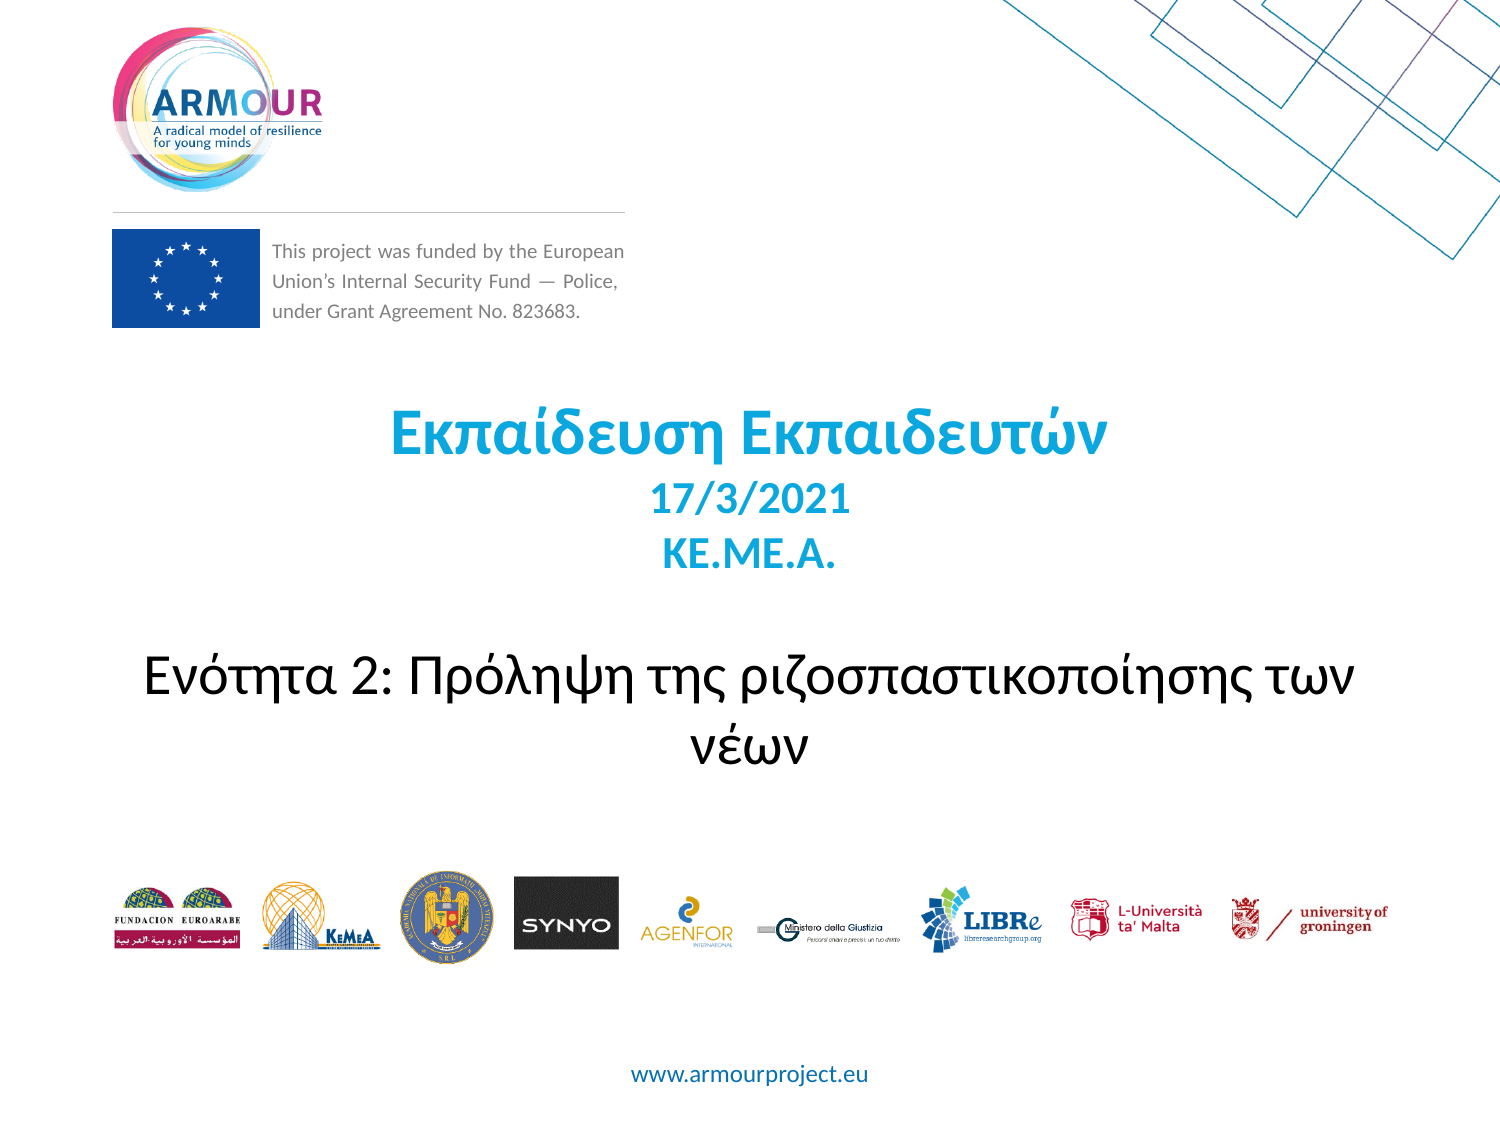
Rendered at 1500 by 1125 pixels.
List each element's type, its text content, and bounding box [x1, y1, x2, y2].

picture [752, 861, 903, 1012]
picture [258, 849, 513, 983]
picture [626, 862, 751, 988]
picture [114, 857, 240, 983]
picture [1064, 844, 1207, 988]
title Εκπαίδευση Εκπαιδευτών 17/3/2021 KE.ME.A. [112, 362, 1388, 604]
picture [912, 0, 1500, 316]
picture [514, 863, 619, 967]
picture [112, 229, 260, 328]
footer www.armourproject.eu [574, 1042, 926, 1103]
subtitle Ενότητα 2: Πρόληψη της ριζοσπαστικοποίησης των νέων [112, 628, 1388, 813]
picture [99, 19, 337, 200]
picture [919, 857, 1045, 983]
picture [1232, 844, 1388, 1000]
